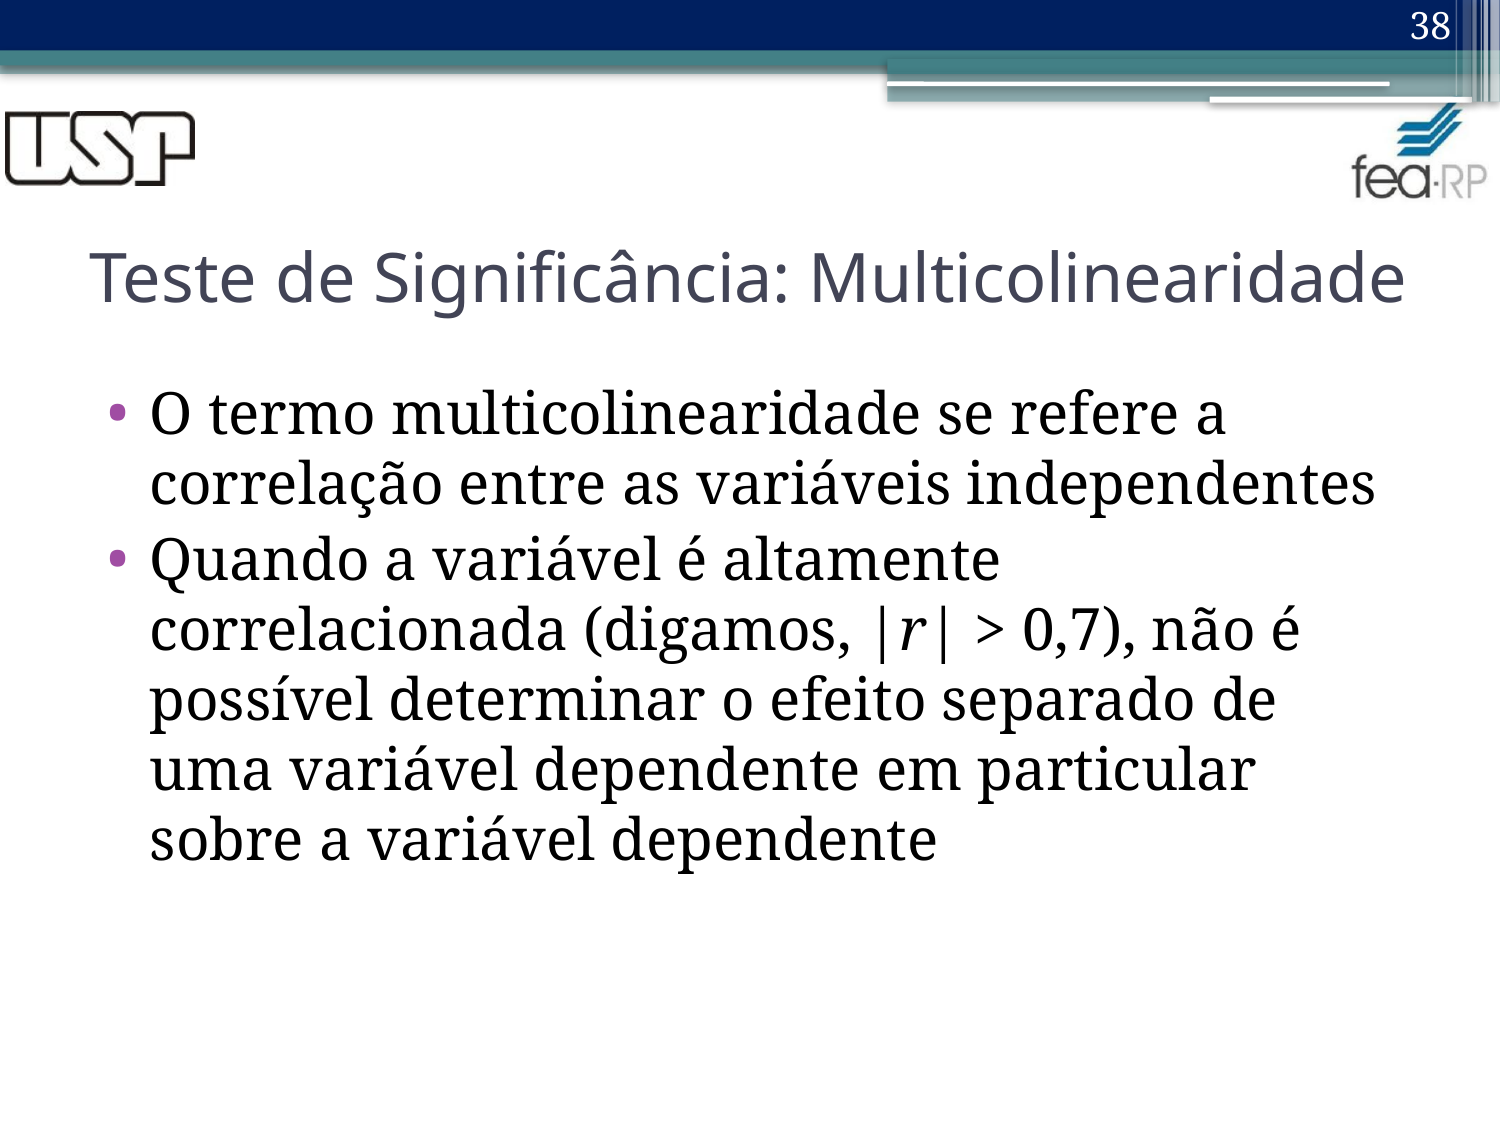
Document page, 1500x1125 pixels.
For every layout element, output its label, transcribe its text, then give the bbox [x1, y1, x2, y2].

title Teste de Significância: Multicolinearidade [75, 187, 1425, 363]
list O termo multicolinearidade se refere a correlação entre as variáveis independentes Quando a variável é altamente correlacionada (digamos, |r| > 0,7), não é possível determinar o efeito separado de uma variável dependente em particular sobre a variável dependente [75, 368, 1425, 1079]
picture [1343, 102, 1500, 227]
picture [5, 111, 195, 186]
slide_number 38 [1341, 0, 1466, 61]
